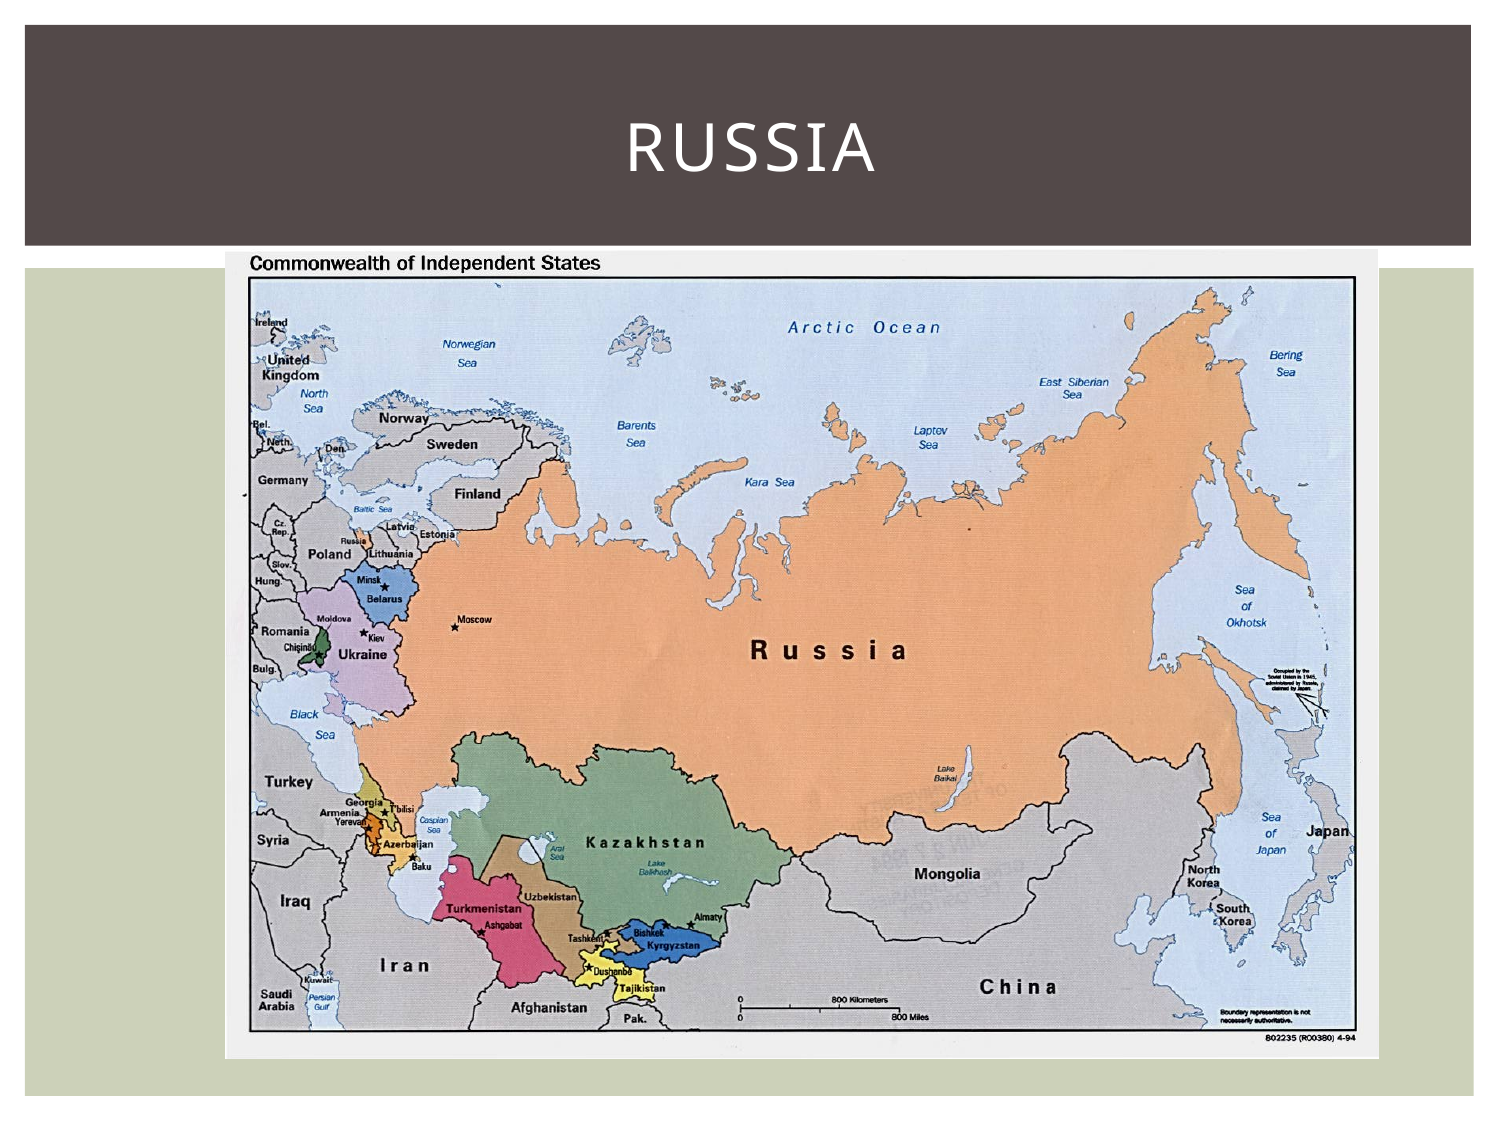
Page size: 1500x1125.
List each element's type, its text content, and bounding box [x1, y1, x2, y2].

title Russia [62, 58, 1438, 232]
picture [224, 249, 1379, 1059]
